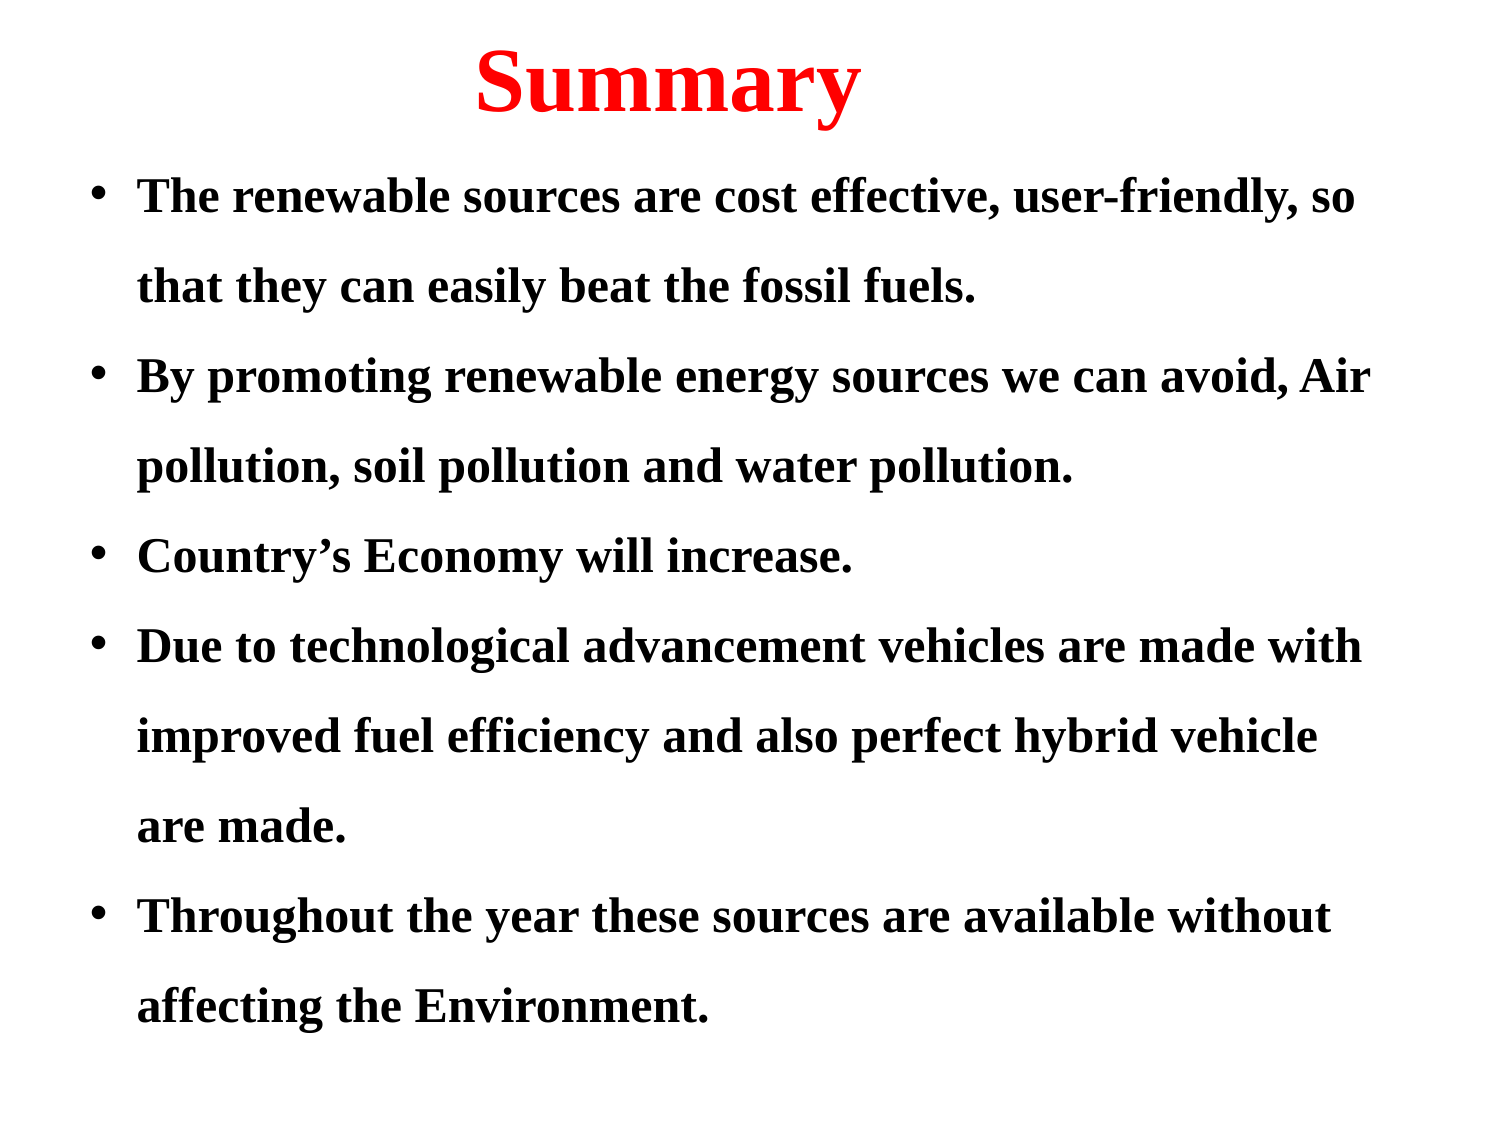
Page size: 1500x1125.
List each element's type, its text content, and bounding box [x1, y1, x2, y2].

text_box Summary [287, 12, 1050, 150]
text_box The renewable sources are cost effective, user-friendly, so that they can easily beat the fossil fuels. By promoting renewable energy sources we can avoid, Air pollution, soil pollution and water pollution. Country’s Economy will increase. Due to technological advancement vehicles are made with improved fuel efficiency and also perfect hybrid vehicle are made. Throughout the year these sources are available without affecting the Environment. [75, 124, 1400, 1040]
